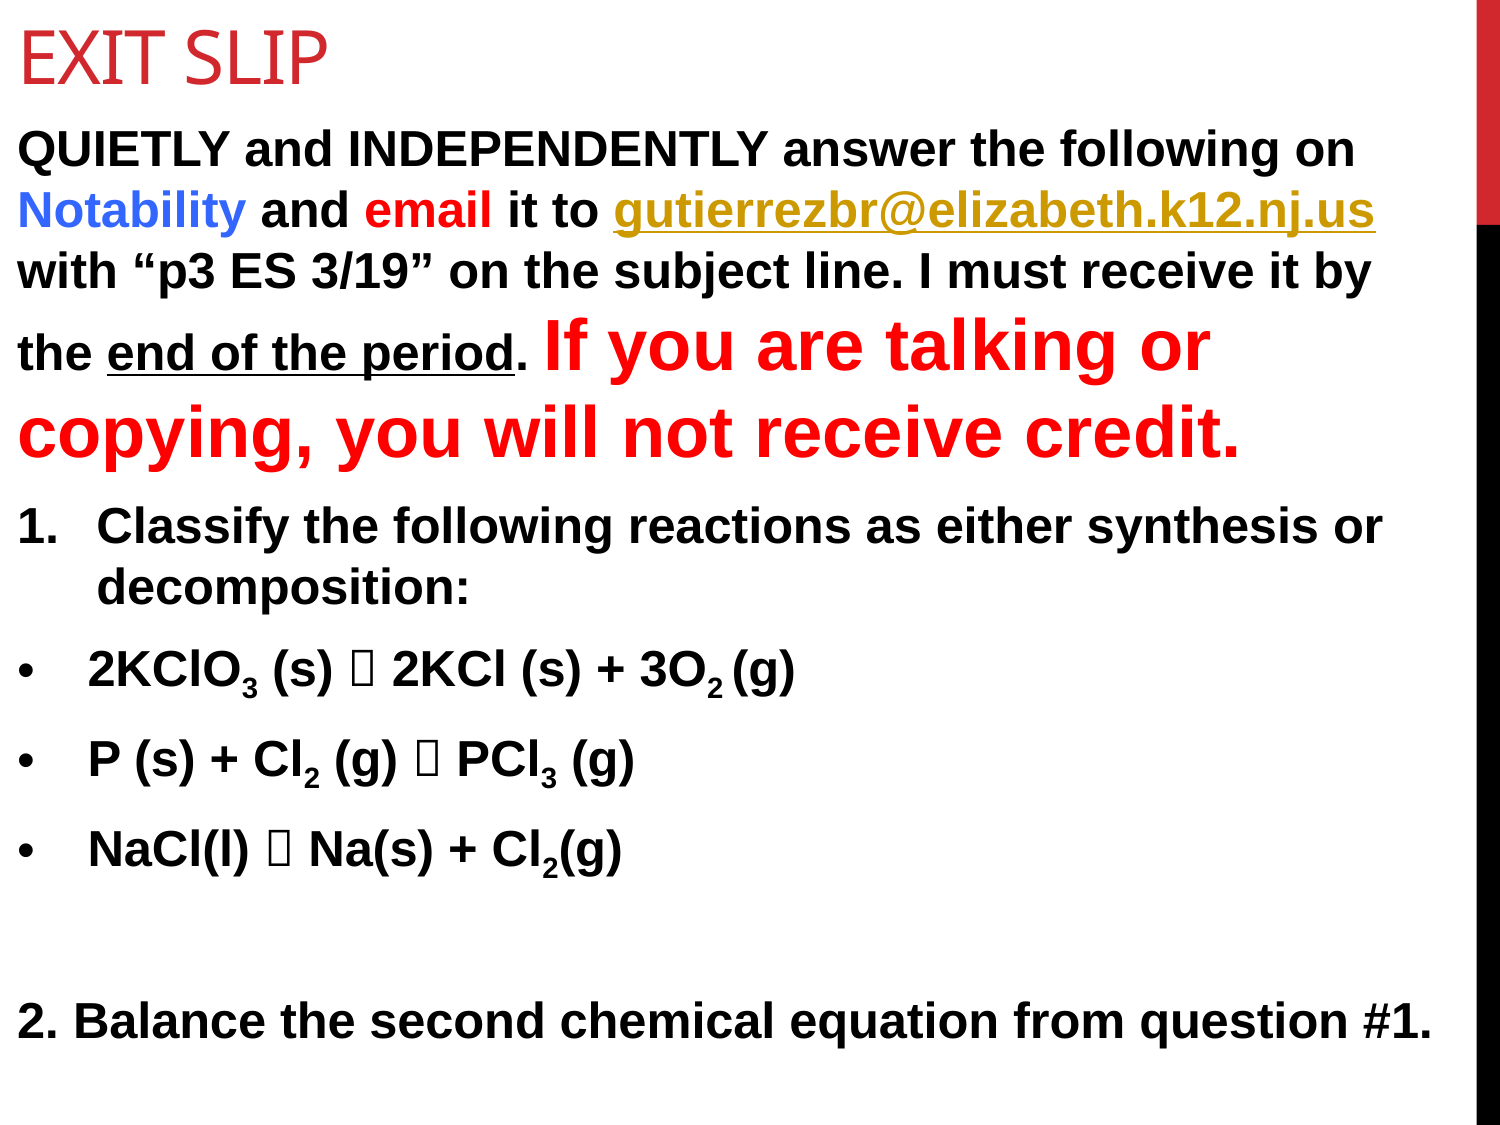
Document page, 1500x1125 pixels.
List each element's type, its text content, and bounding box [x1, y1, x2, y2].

title Exit Slip [2, 0, 1465, 108]
list QUIETLY and INDEPENDENTLY answer the following on Notability and email it to gutierrezbr@elizabeth.k12.nj.us with “p3 ES 3/19” on the subject line. I must receive it by the end of the period. If you are talking or copying, you will not receive credit. Classify the following reactions as either synthesis or decomposition: 2KClO3 (s)  2KCl (s) + 3O2 (g) P (s) + Cl2 (g)  PCl3 (g) NaCl(l)  Na(s) + Cl2(g) 2. Balance the second chemical equation from question #1. [2, 108, 1465, 1125]
